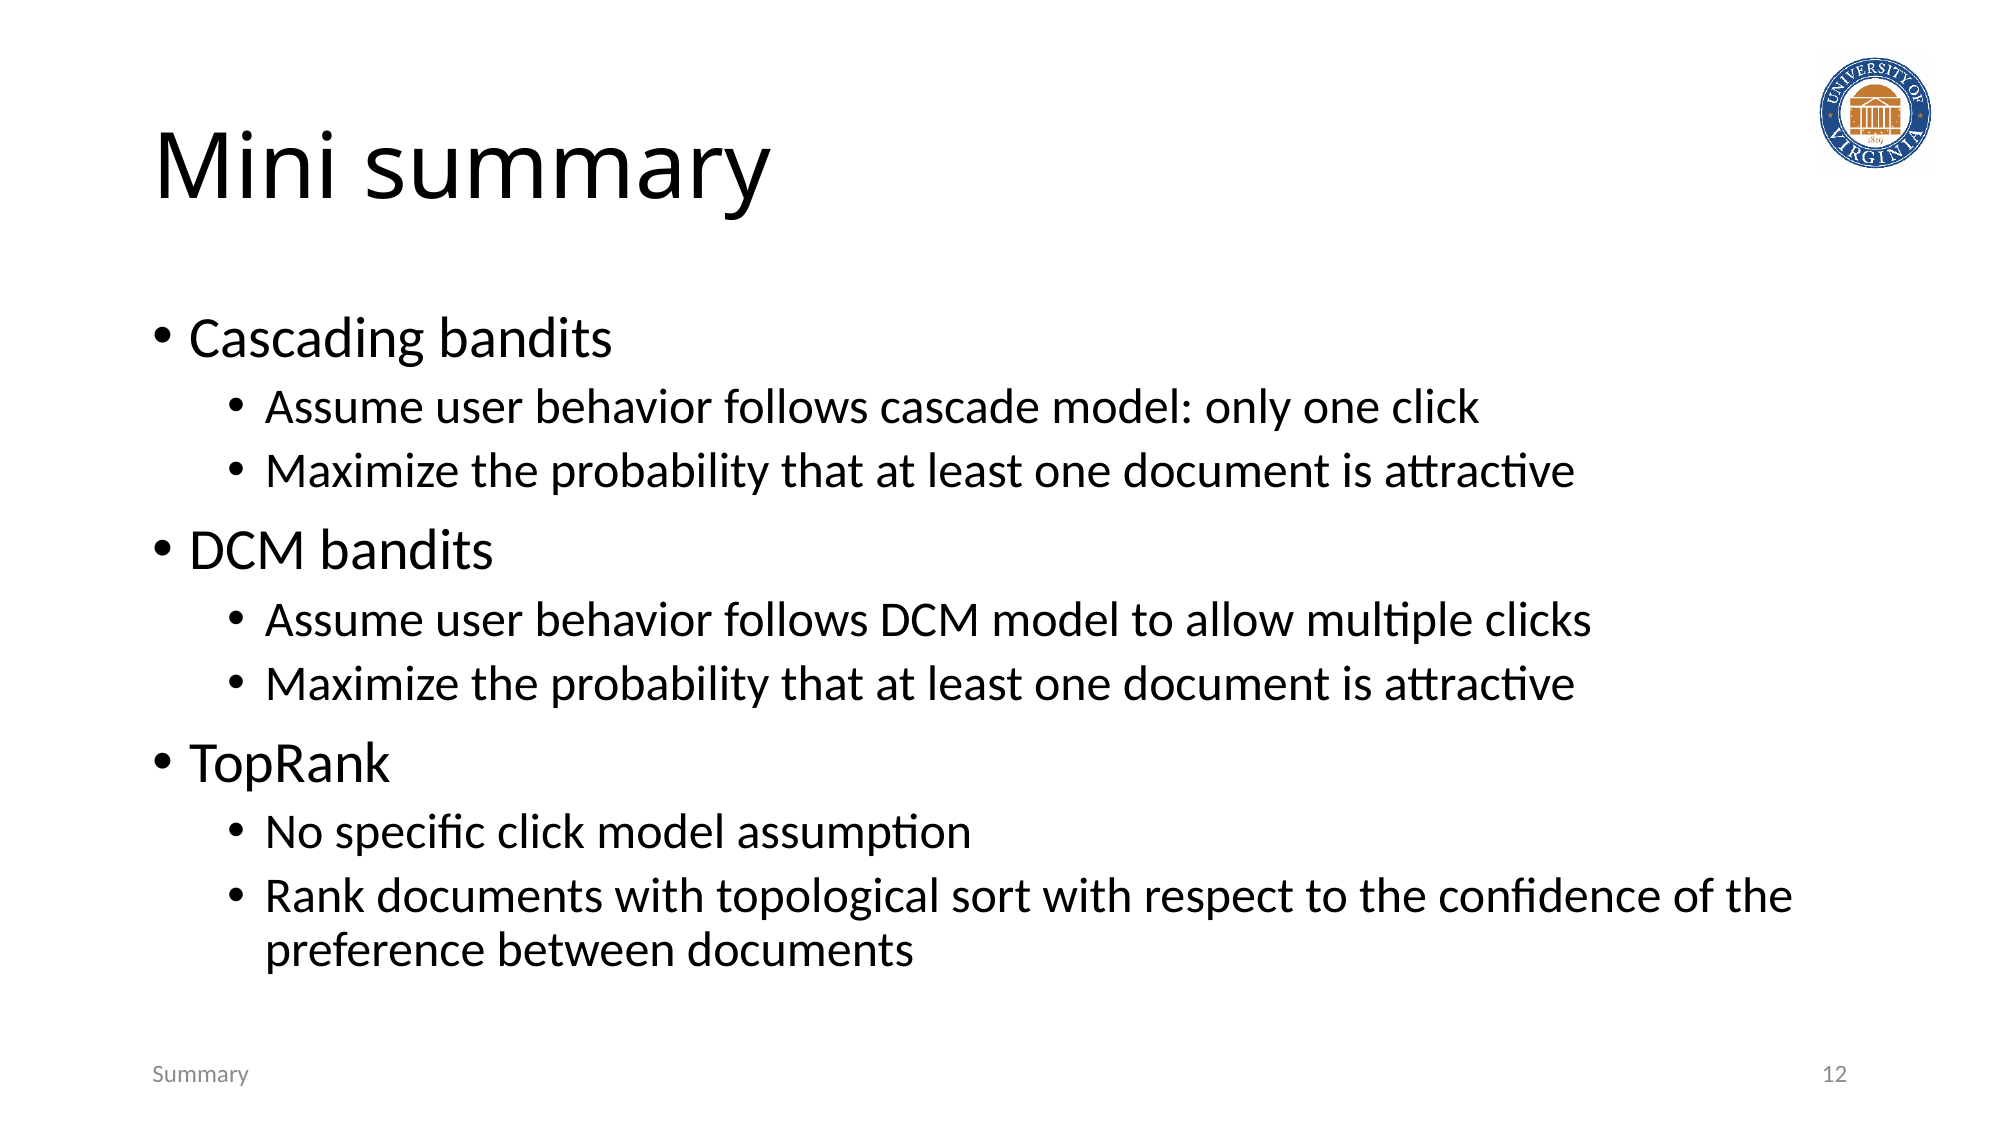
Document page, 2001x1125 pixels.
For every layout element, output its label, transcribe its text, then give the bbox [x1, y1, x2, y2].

picture [1816, 54, 1934, 171]
slide_number 12 [1412, 1042, 1863, 1103]
list Cascading bandits Assume user behavior follows cascade model: only one click Maximize the probability that at least one document is attractive DCM bandits Assume user behavior follows DCM model to allow multiple clicks Maximize the probability that at least one document is attractive TopRank No specific click model assumption Rank documents with topological sort with respect to the confidence of the preference between documents [137, 299, 1863, 1014]
title Mini summary [137, 59, 1863, 278]
slide_number Summary [137, 1042, 588, 1103]
